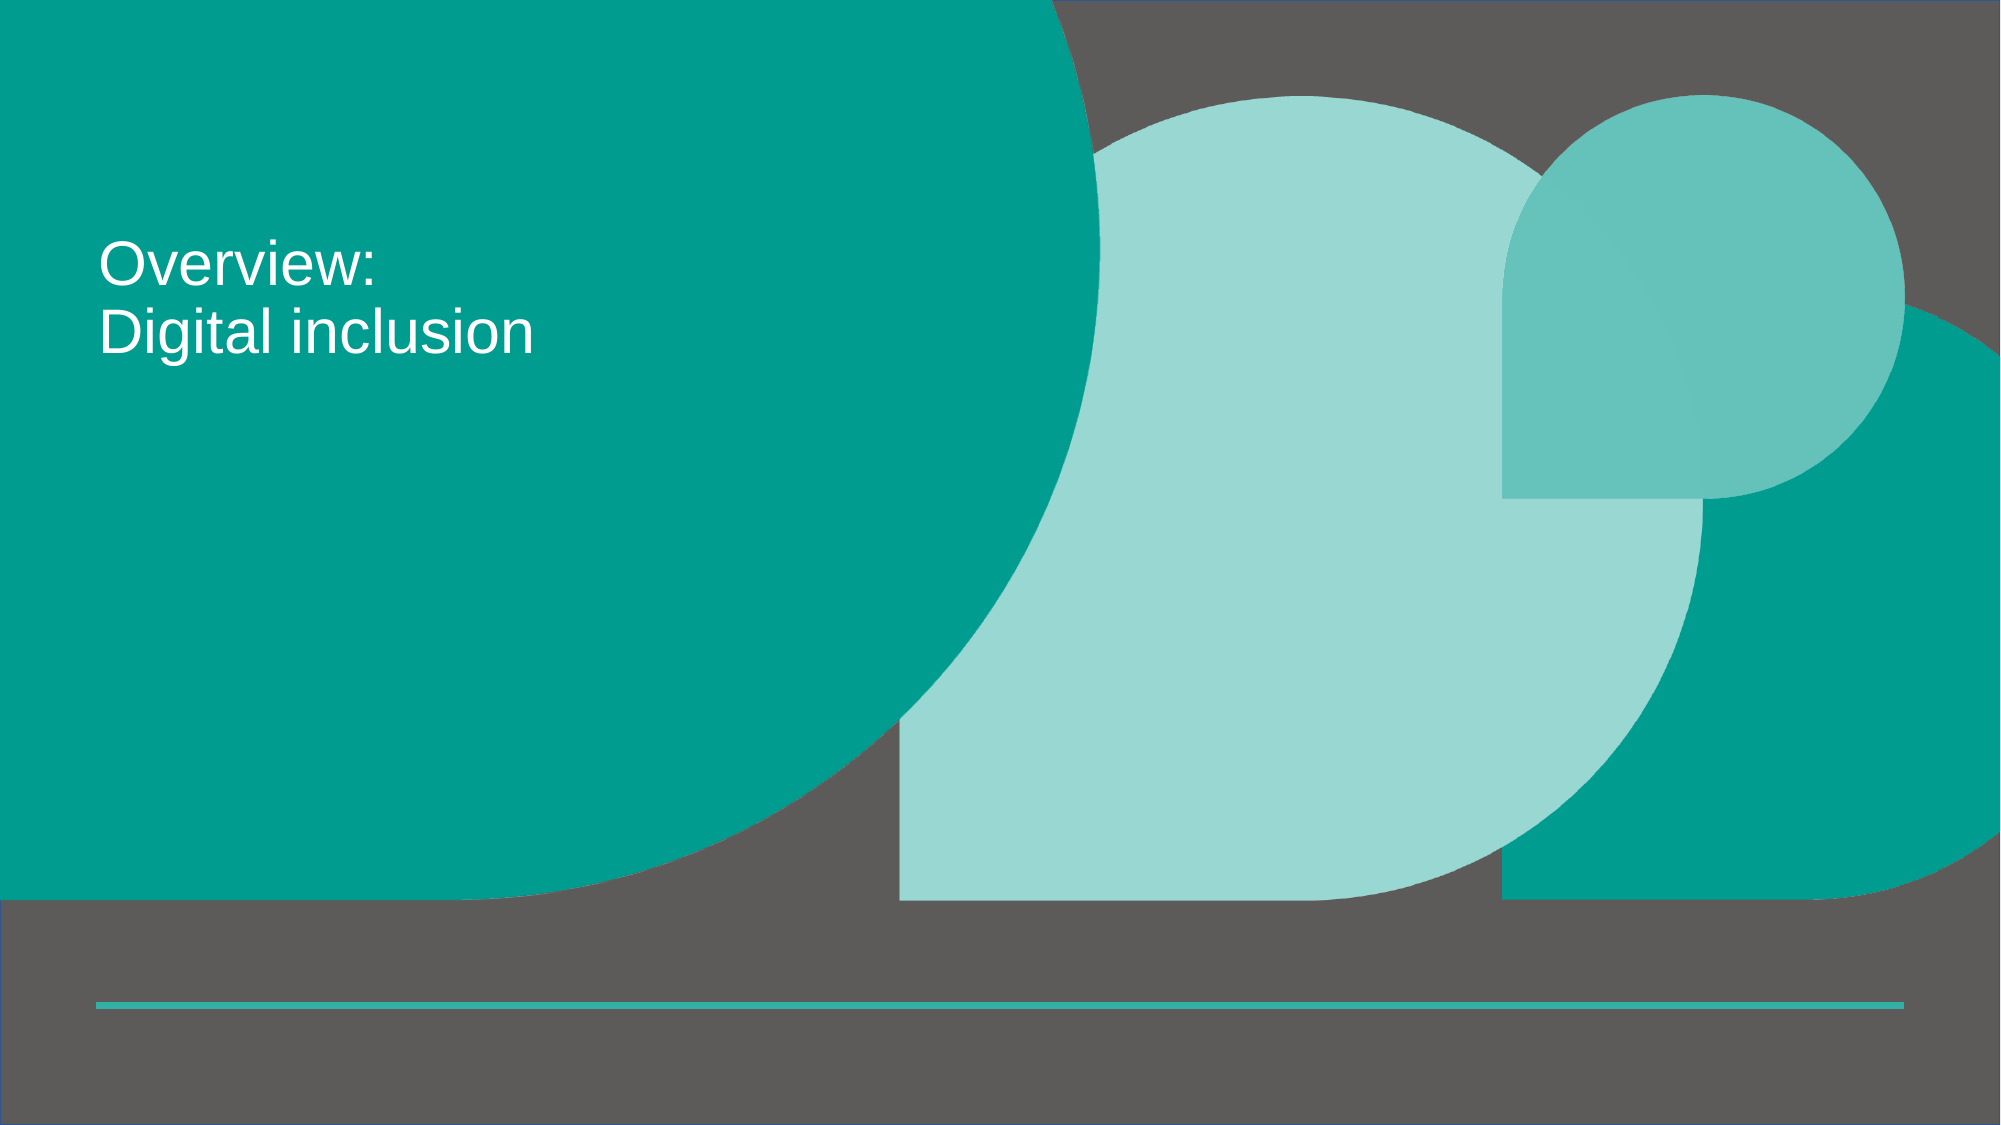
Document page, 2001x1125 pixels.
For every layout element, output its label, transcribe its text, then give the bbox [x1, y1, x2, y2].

picture [0, 0, 2001, 901]
title Overview: Digital inclusion [98, 231, 1000, 415]
